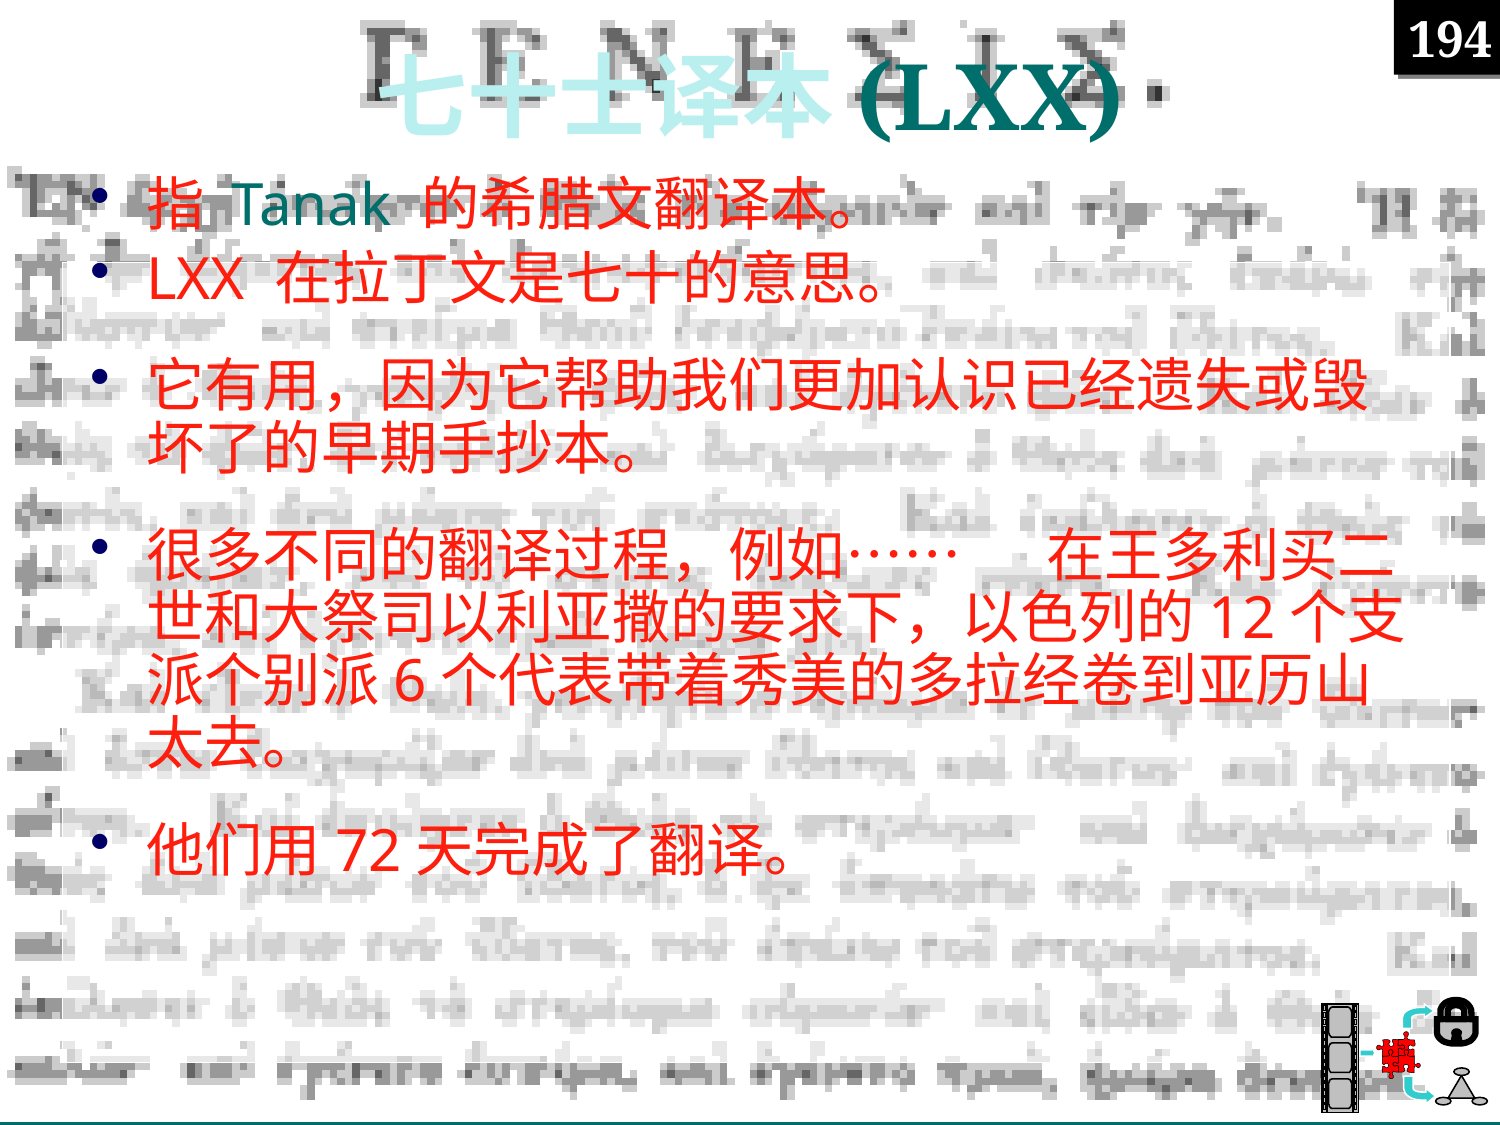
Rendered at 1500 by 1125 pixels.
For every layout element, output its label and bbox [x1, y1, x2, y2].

list [0, 0, 1500, 1123]
text_box [1321, 999, 1488, 1113]
